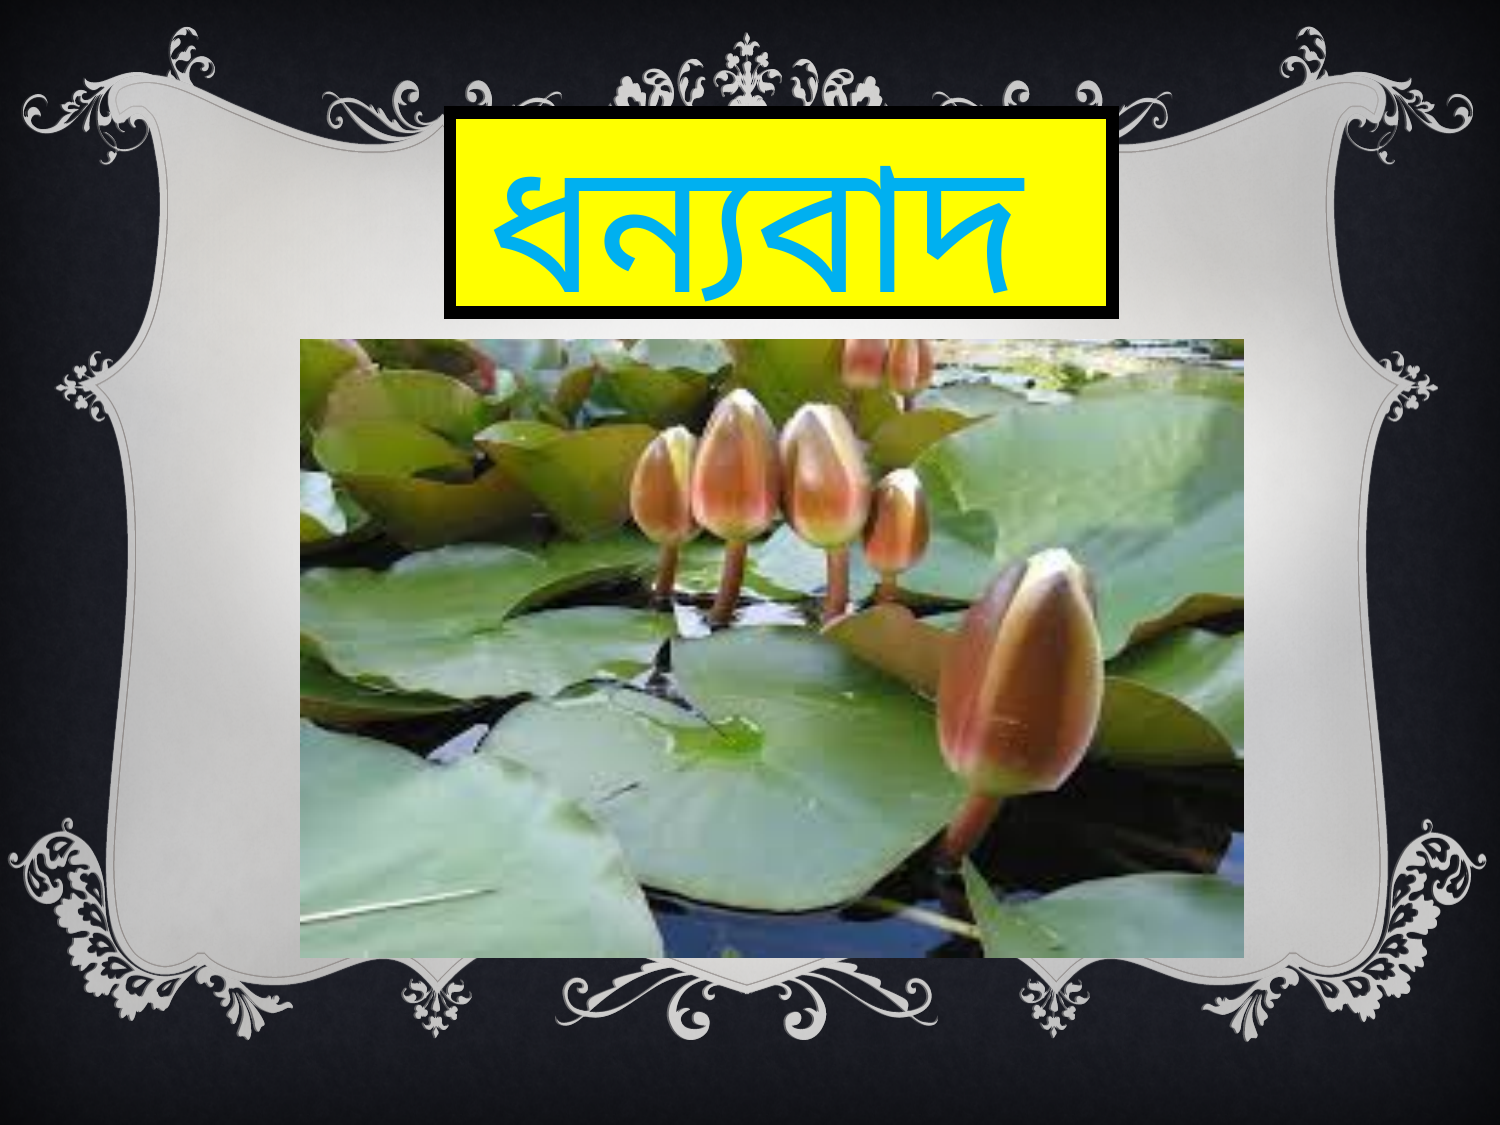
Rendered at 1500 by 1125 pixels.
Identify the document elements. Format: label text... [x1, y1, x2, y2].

text_box ধন্যবাদ [449, 112, 1113, 313]
picture [0, 0, 1500, 1125]
